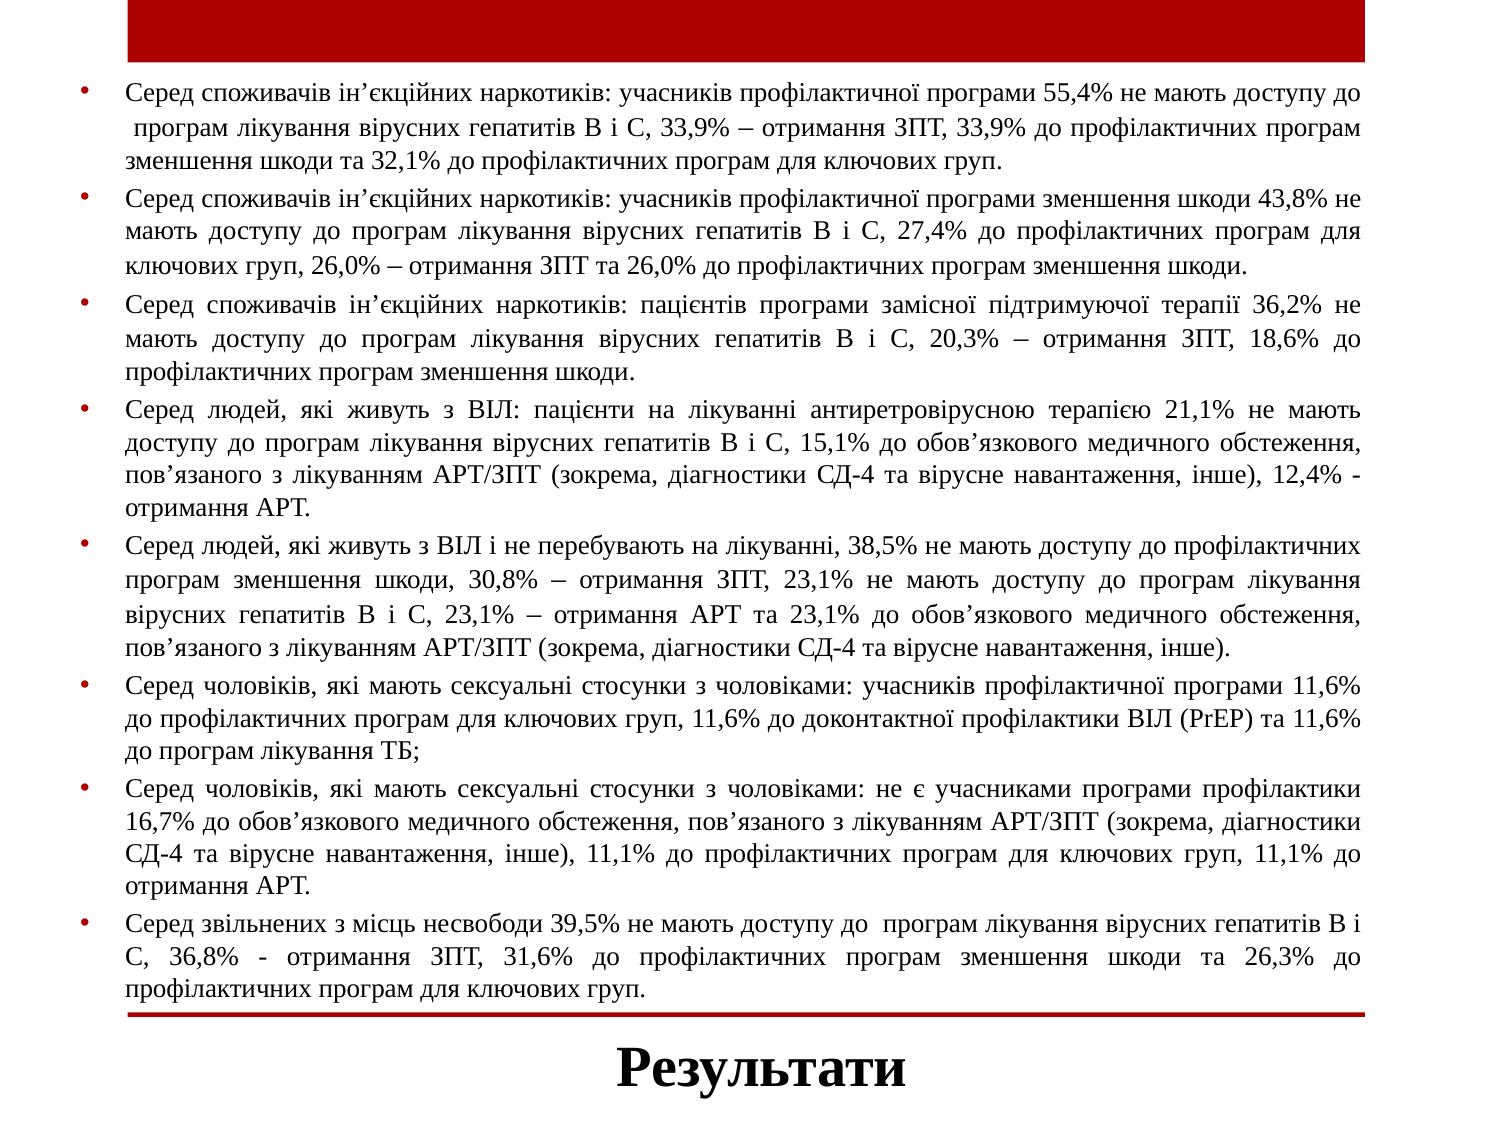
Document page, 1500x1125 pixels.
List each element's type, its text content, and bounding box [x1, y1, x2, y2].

list Серед споживачів ін’єкційних наркотиків: учасників профілактичної програми 55,4% не мають доступу до програм лікування вірусних гепатитів B і C, 33,9% – отримання ЗПТ, 33,9% до профілактичних програм зменшення шкоди та 32,1% до профілактичних програм для ключових груп. Серед споживачів ін’єкційних наркотиків: учасників профілактичної програми зменшення шкоди 43,8% не мають доступу до програм лікування вірусних гепатитів B і C, 27,4% до профілактичних програм для ключових груп, 26,0% – отримання ЗПТ та 26,0% до профілактичних програм зменшення шкоди. Серед споживачів ін’єкційних наркотиків: пацієнтів програми замісної підтримуючої терапії 36,2% не мають доступу до програм лікування вірусних гепатитів B і C, 20,3% – отримання ЗПТ, 18,6% до профілактичних програм зменшення шкоди. Серед людей, які живуть з ВІЛ: пацієнти на лікуванні антиретровірусною терапією 21,1% не мають доступу до програм лікування вірусних гепатитів B і C, 15,1% до обов’язкового медичного обстеження, пов’язаного з лікуванням АРТ/ЗПТ (зокрема, діагностики СД-4 та вірусне навантаження, інше), 12,4% - отримання АРТ. Серед людей, які живуть з ВІЛ і не перебувають на лікуванні, 38,5% не мають доступу до профілактичних програм зменшення шкоди, 30,8% – отримання ЗПТ, 23,1% не мають доступу до програм лікування вірусних гепатитів B і C, 23,1% – отримання АРТ та 23,1% до обов’язкового медичного обстеження, пов’язаного з лікуванням АРТ/ЗПТ (зокрема, діагностики СД-4 та вірусне навантаження, інше). Серед чоловіків, які мають сексуальні стосунки з чоловіками: учасників профілактичної програми 11,6% до профілактичних програм для ключових груп, 11,6% до доконтактної профілактики ВІЛ (PrEP) та 11,6% до програм лікування ТБ; Серед чоловіків, які мають сексуальні стосунки з чоловіками: не є учасниками програми профілактики 16,7% до обов’язкового медичного обстеження, пов’язаного з лікуванням АРТ/ЗПТ (зокрема, діагностики СД-4 та вірусне навантаження, інше), 11,1% до профілактичних програм для ключових груп, 11,1% до отримання АРТ. Серед звільнених з місць несвободи 39,5% не мають доступу до програм лікування вірусних гепатитів B і C, 36,8% - отримання ЗПТ, 31,6% до профілактичних програм зменшення шкоди та 26,3% до профілактичних програм для ключових груп. [64, 78, 1376, 1000]
title Результати [41, 1007, 1483, 1106]
